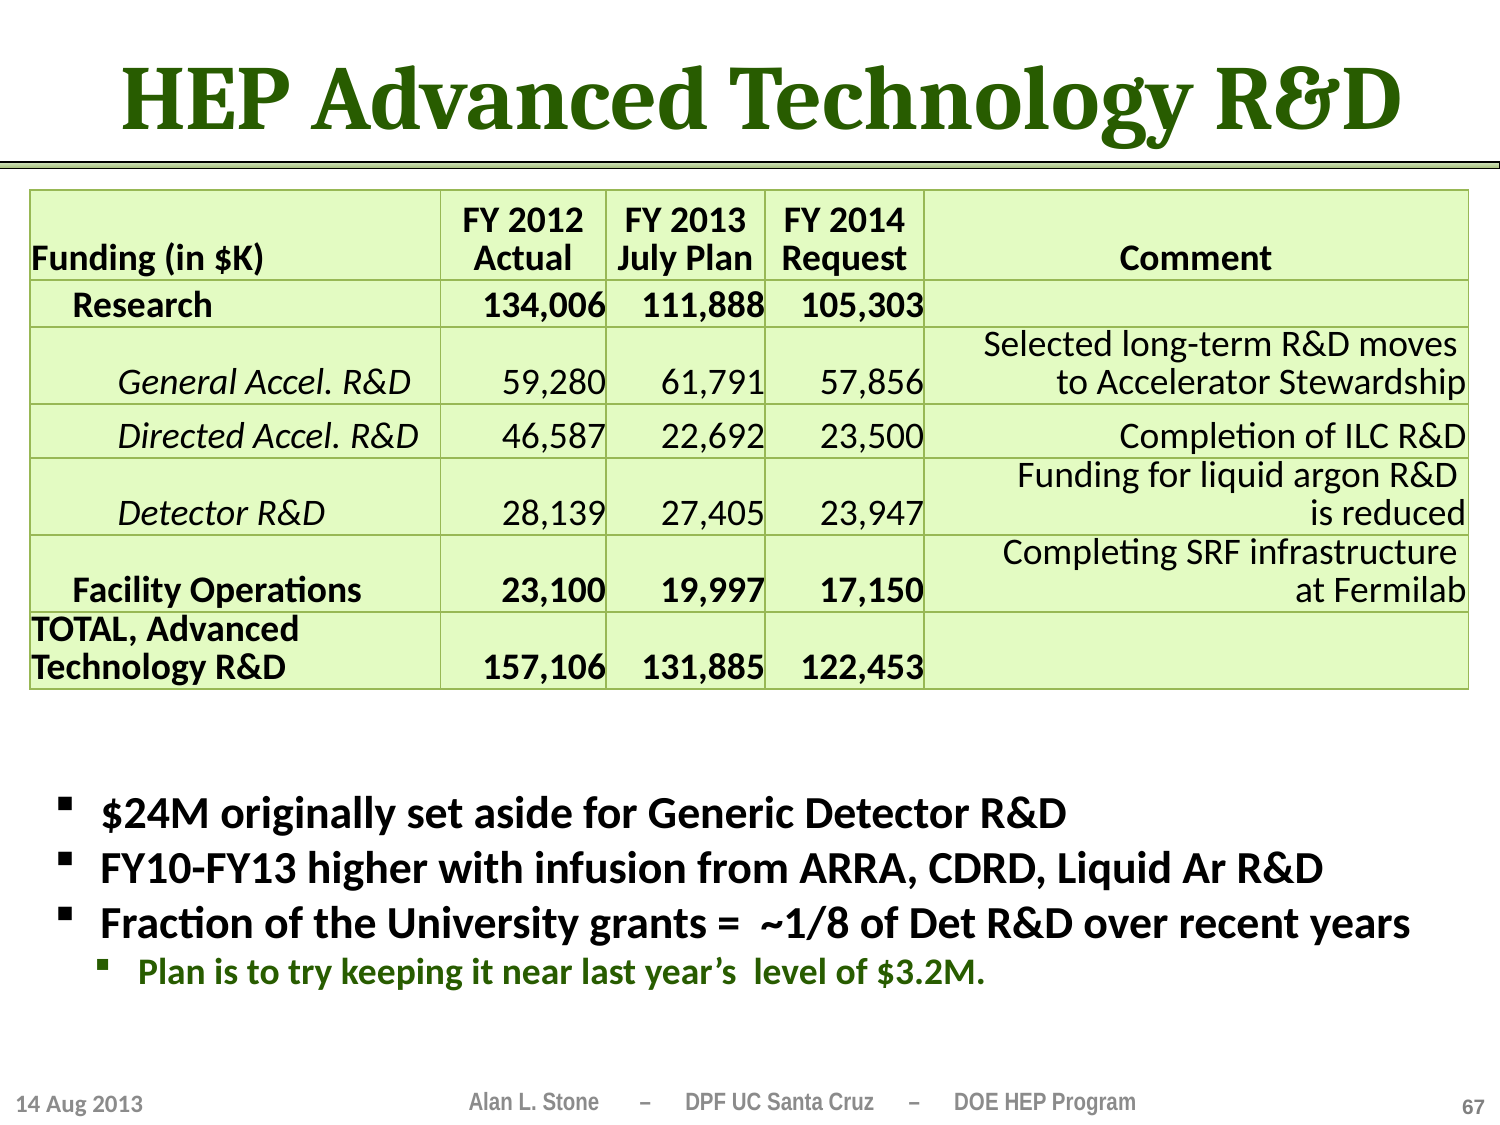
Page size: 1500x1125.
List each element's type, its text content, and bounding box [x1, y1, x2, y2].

table_cell [925, 613, 1468, 688]
table_cell 57,856 [766, 328, 923, 403]
table_cell 111,888 [607, 281, 764, 326]
table_cell 46,587 [441, 405, 605, 457]
table_cell 23,100 [441, 536, 605, 611]
table_cell Detector R&D [31, 459, 440, 534]
table_cell Completing SRF infrastructure at Fermilab [925, 536, 1468, 611]
table_cell 19,997 [607, 536, 764, 611]
table_cell Research [31, 281, 440, 326]
table_cell 61,791 [607, 328, 764, 403]
table_cell 23,500 [766, 405, 923, 457]
table_cell Facility Operations [31, 536, 440, 611]
table_cell 27,405 [607, 459, 764, 534]
table_cell 134,006 [441, 281, 605, 326]
table_header FY 2013 July Plan [607, 191, 764, 279]
table_header FY 2012 Actual [441, 191, 605, 279]
table_header Funding (in $K) [31, 191, 440, 279]
table_cell 22,692 [607, 405, 764, 457]
table_cell Funding for liquid argon R&D is reduced [925, 459, 1468, 534]
table_cell 23,947 [766, 459, 923, 534]
table_cell Selected long-term R&D moves to Accelerator Stewardship [925, 328, 1468, 403]
slide_number 67 [1437, 1085, 1500, 1125]
table_header Comment [925, 191, 1468, 279]
table_header FY 2014 Request [766, 191, 923, 279]
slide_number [0, 1080, 161, 1125]
table_cell 122,453 [766, 613, 923, 688]
table_cell Completion of ILC R&D [925, 405, 1468, 457]
table_cell Directed Accel. R&D [31, 405, 440, 457]
table_cell TOTAL, Advanced Technology R&D [31, 613, 440, 688]
table_cell 131,885 [607, 613, 764, 688]
table_cell 59,280 [441, 328, 605, 403]
table_cell [925, 281, 1468, 326]
table_cell 105,303 [766, 281, 923, 326]
table_cell 28,139 [441, 459, 605, 534]
table_cell 157,106 [441, 613, 605, 688]
title HEP Advanced Technology R&D [44, 33, 1479, 153]
table_cell General Accel. R&D [31, 328, 440, 403]
text_box $24M originally set aside for Generic Detector R&D FY10-FY13 higher with infusion from ARRA, CDRD, Liquid Ar R&D Fraction of the University grants = ~1/8 of Det R&D over recent years Plan is to try keeping it near last year’s level of $3.2M. [39, 775, 1460, 1000]
table_cell 17,150 [766, 536, 923, 611]
